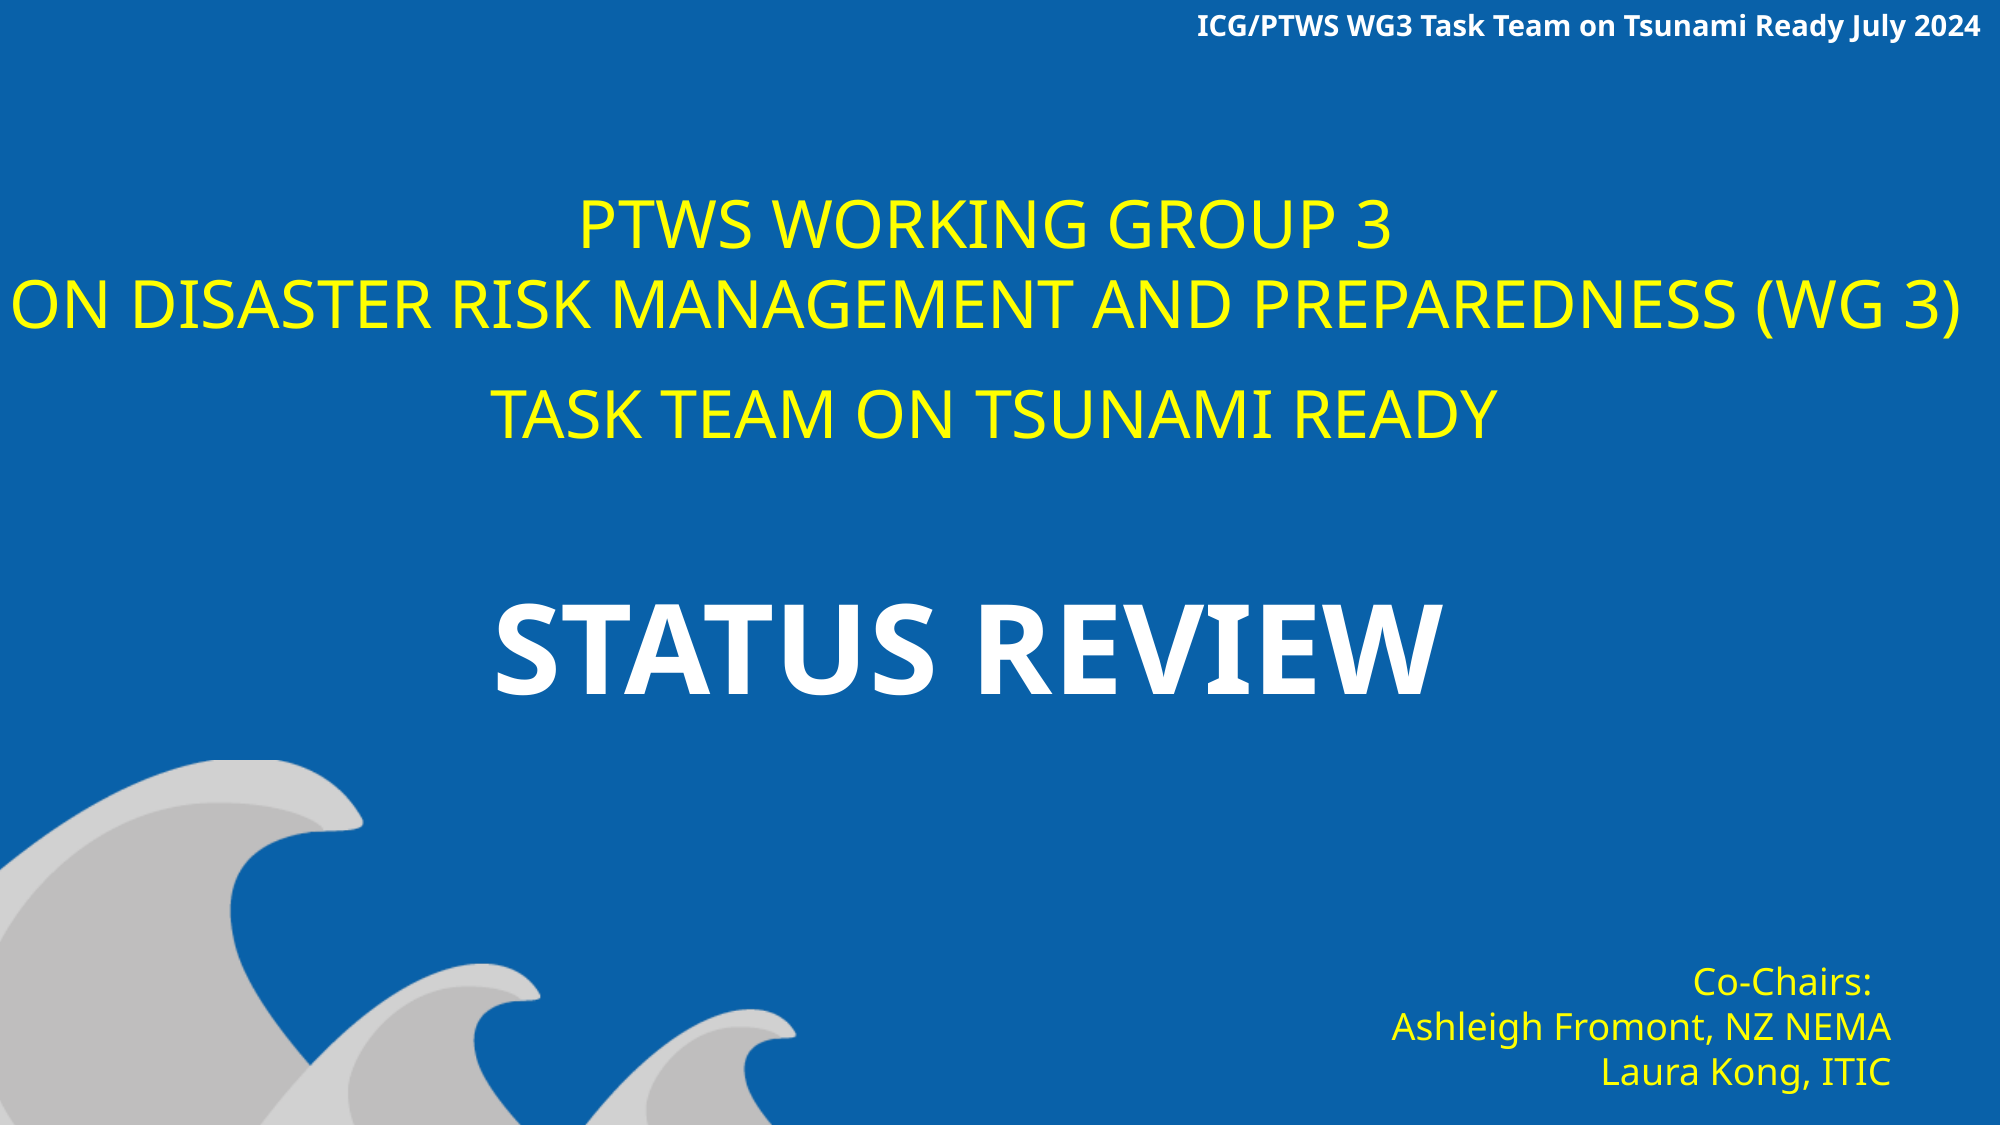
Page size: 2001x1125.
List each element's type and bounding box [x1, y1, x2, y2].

text_box [0, 0, 2000, 1125]
picture [0, 760, 847, 1125]
